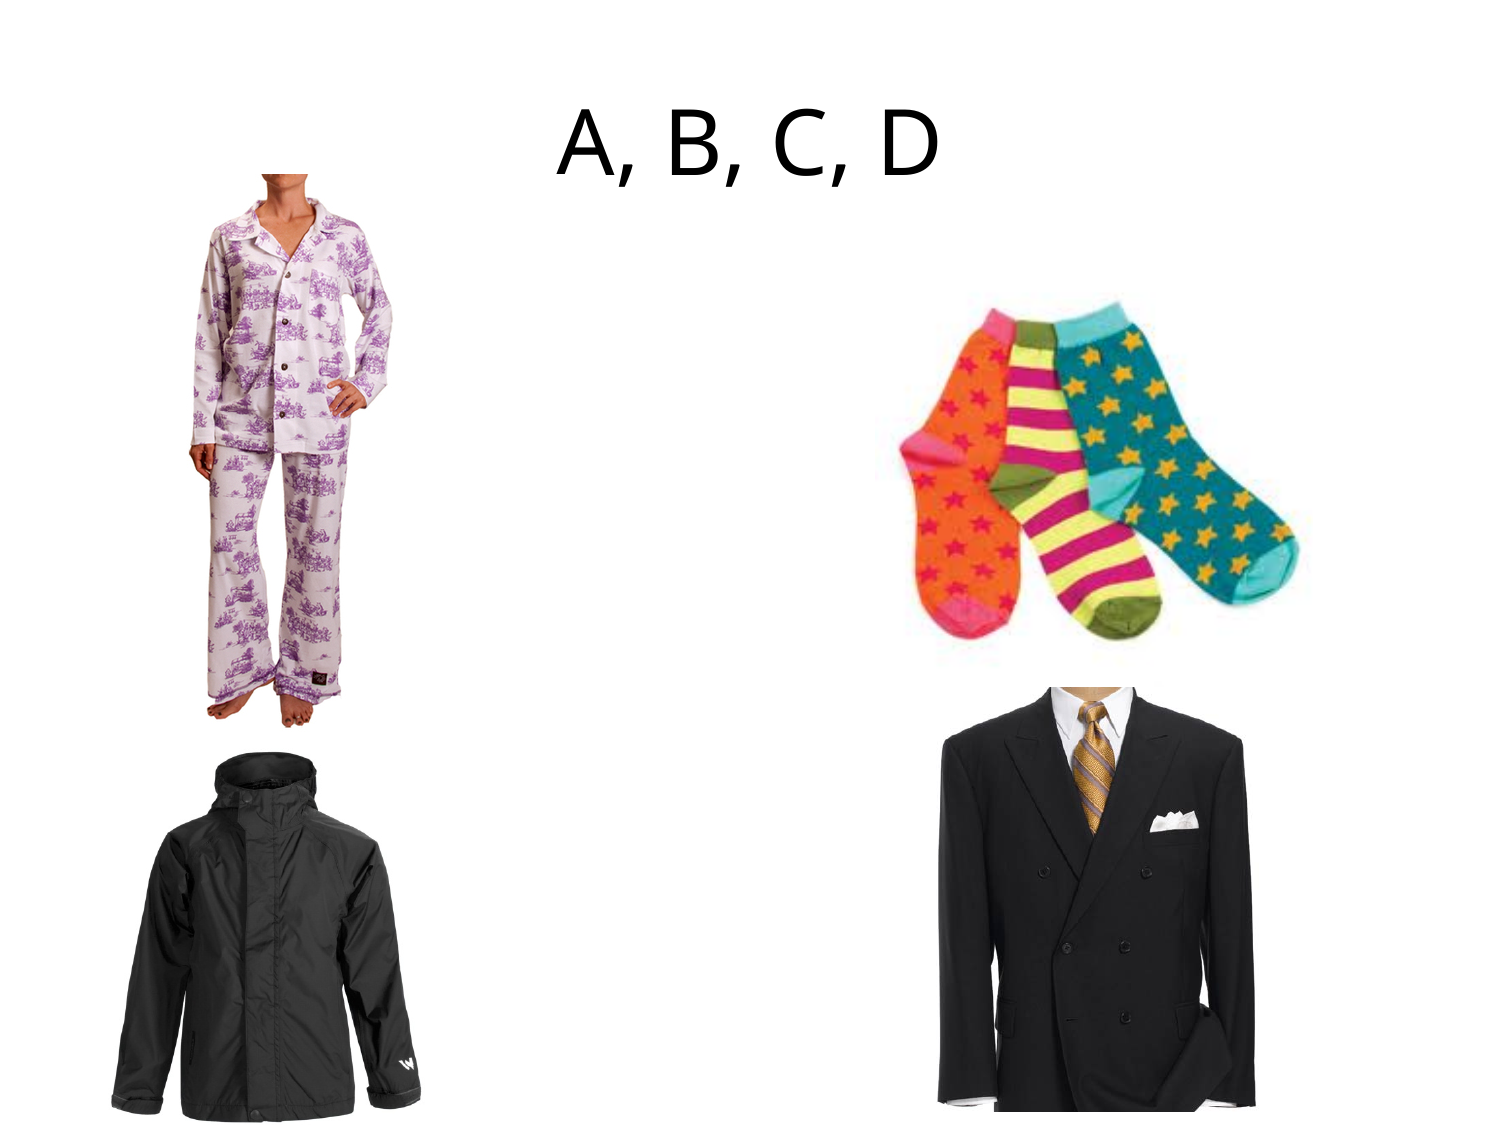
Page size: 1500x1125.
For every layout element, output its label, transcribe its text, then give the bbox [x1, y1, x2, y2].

picture [0, 174, 591, 1125]
title A, B, C, D [75, 45, 1425, 233]
picture [874, 262, 1313, 1112]
